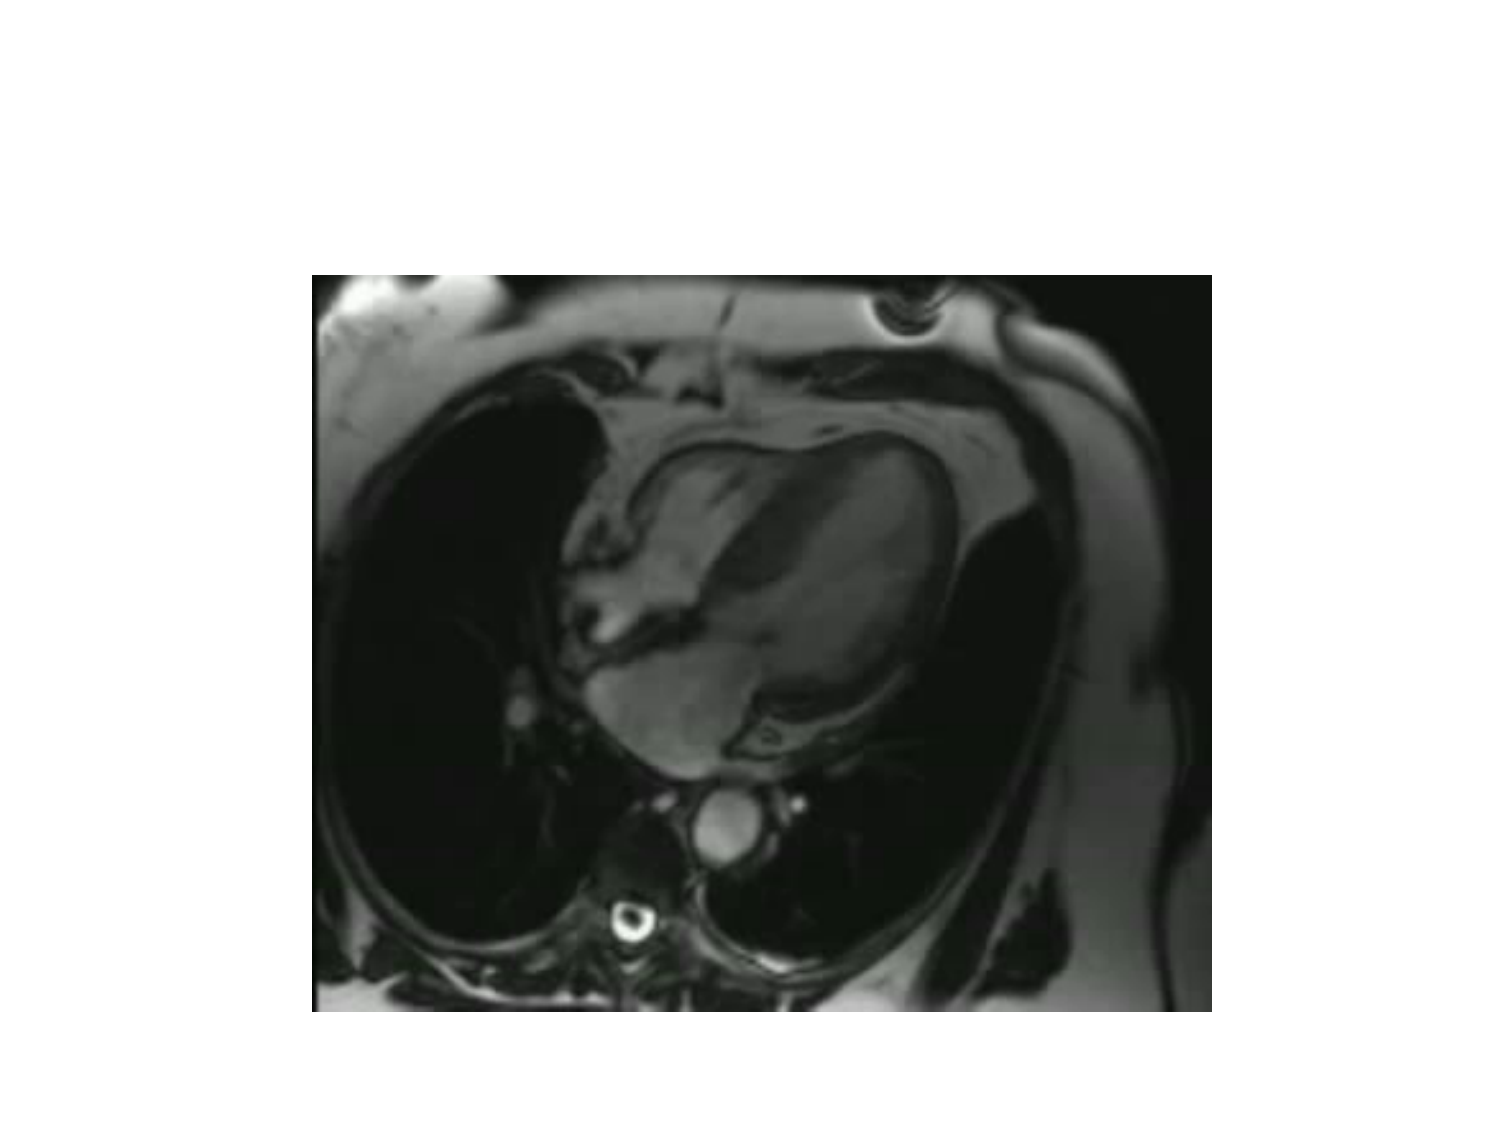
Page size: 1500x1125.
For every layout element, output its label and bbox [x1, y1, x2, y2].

list [310, 274, 1213, 1013]
